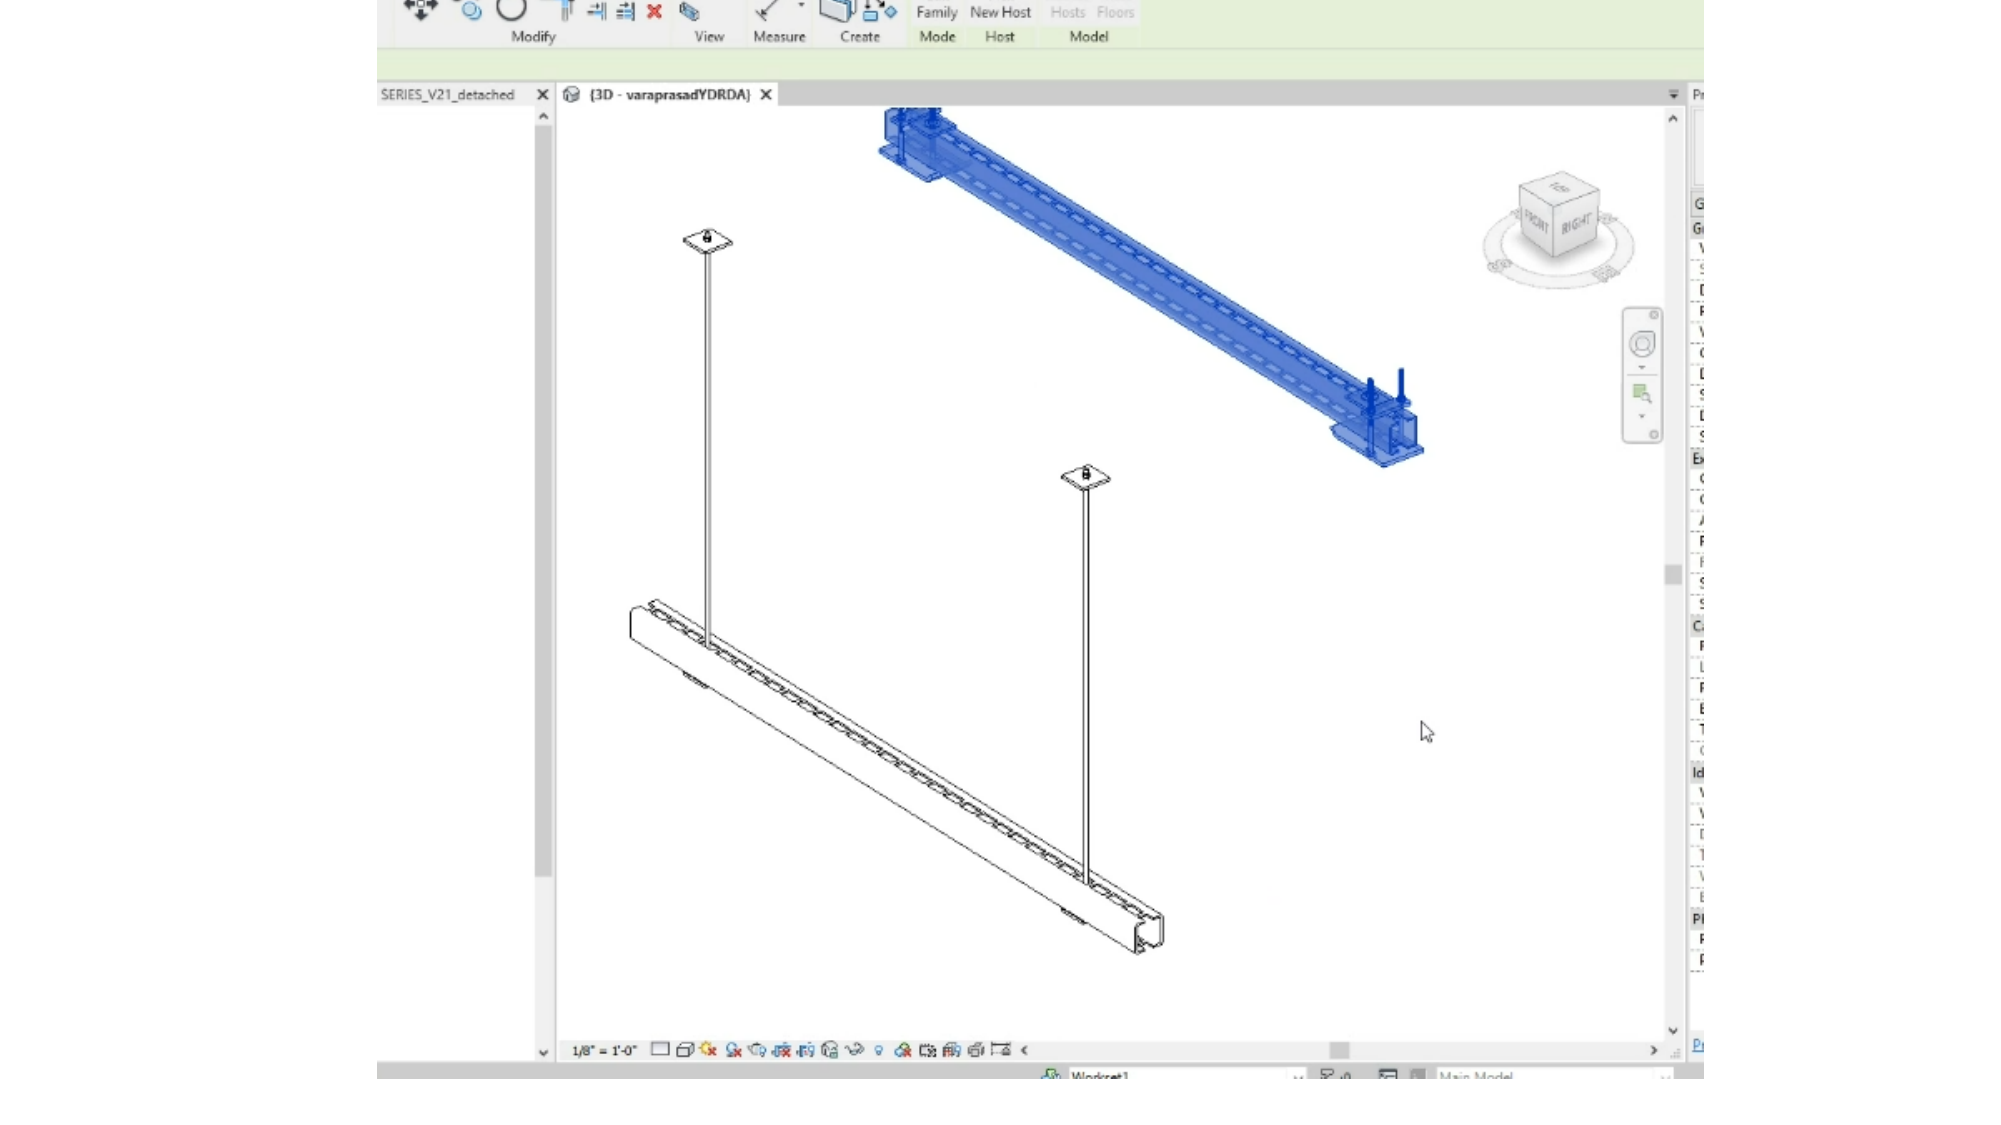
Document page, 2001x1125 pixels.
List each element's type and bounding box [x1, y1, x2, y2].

picture [376, 0, 1705, 1080]
